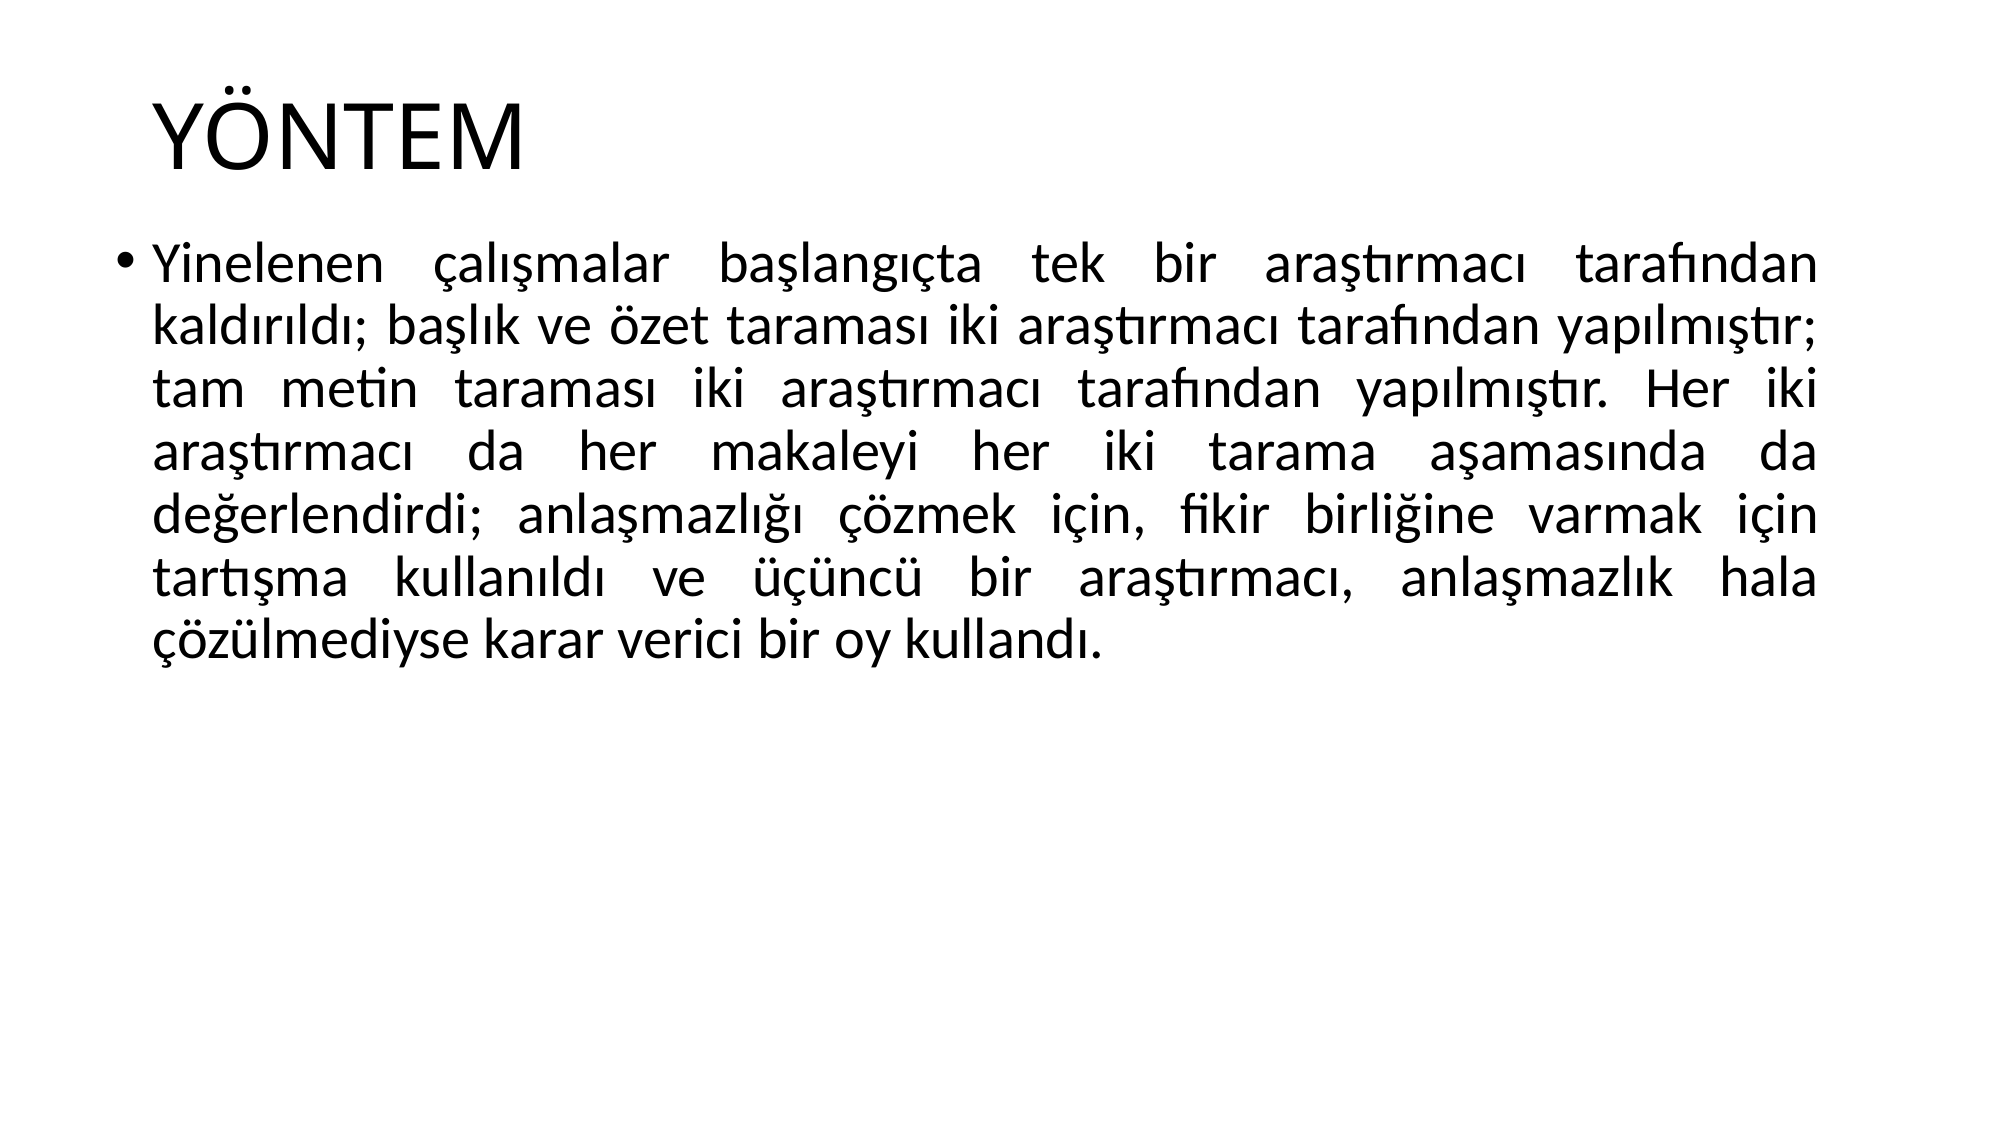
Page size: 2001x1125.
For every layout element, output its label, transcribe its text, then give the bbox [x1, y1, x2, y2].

list Yinelenen çalışmalar başlangıçta tek bir araştırmacı tarafından kaldırıldı; başlık ve özet taraması iki araştırmacı tarafından yapılmıştır; tam metin taraması iki araştırmacı tarafından yapılmıştır. Her iki araştırmacı da her makaleyi her iki tarama aşamasında da değerlendirdi; anlaşmazlığı çözmek için, fikir birliğine varmak için tartışma kullanıldı ve üçüncü bir araştırmacı, anlaşmazlık hala çözülmediyse karar verici bir oy kullandı. [100, 224, 1835, 972]
title YÖNTEM [137, 59, 1842, 220]
